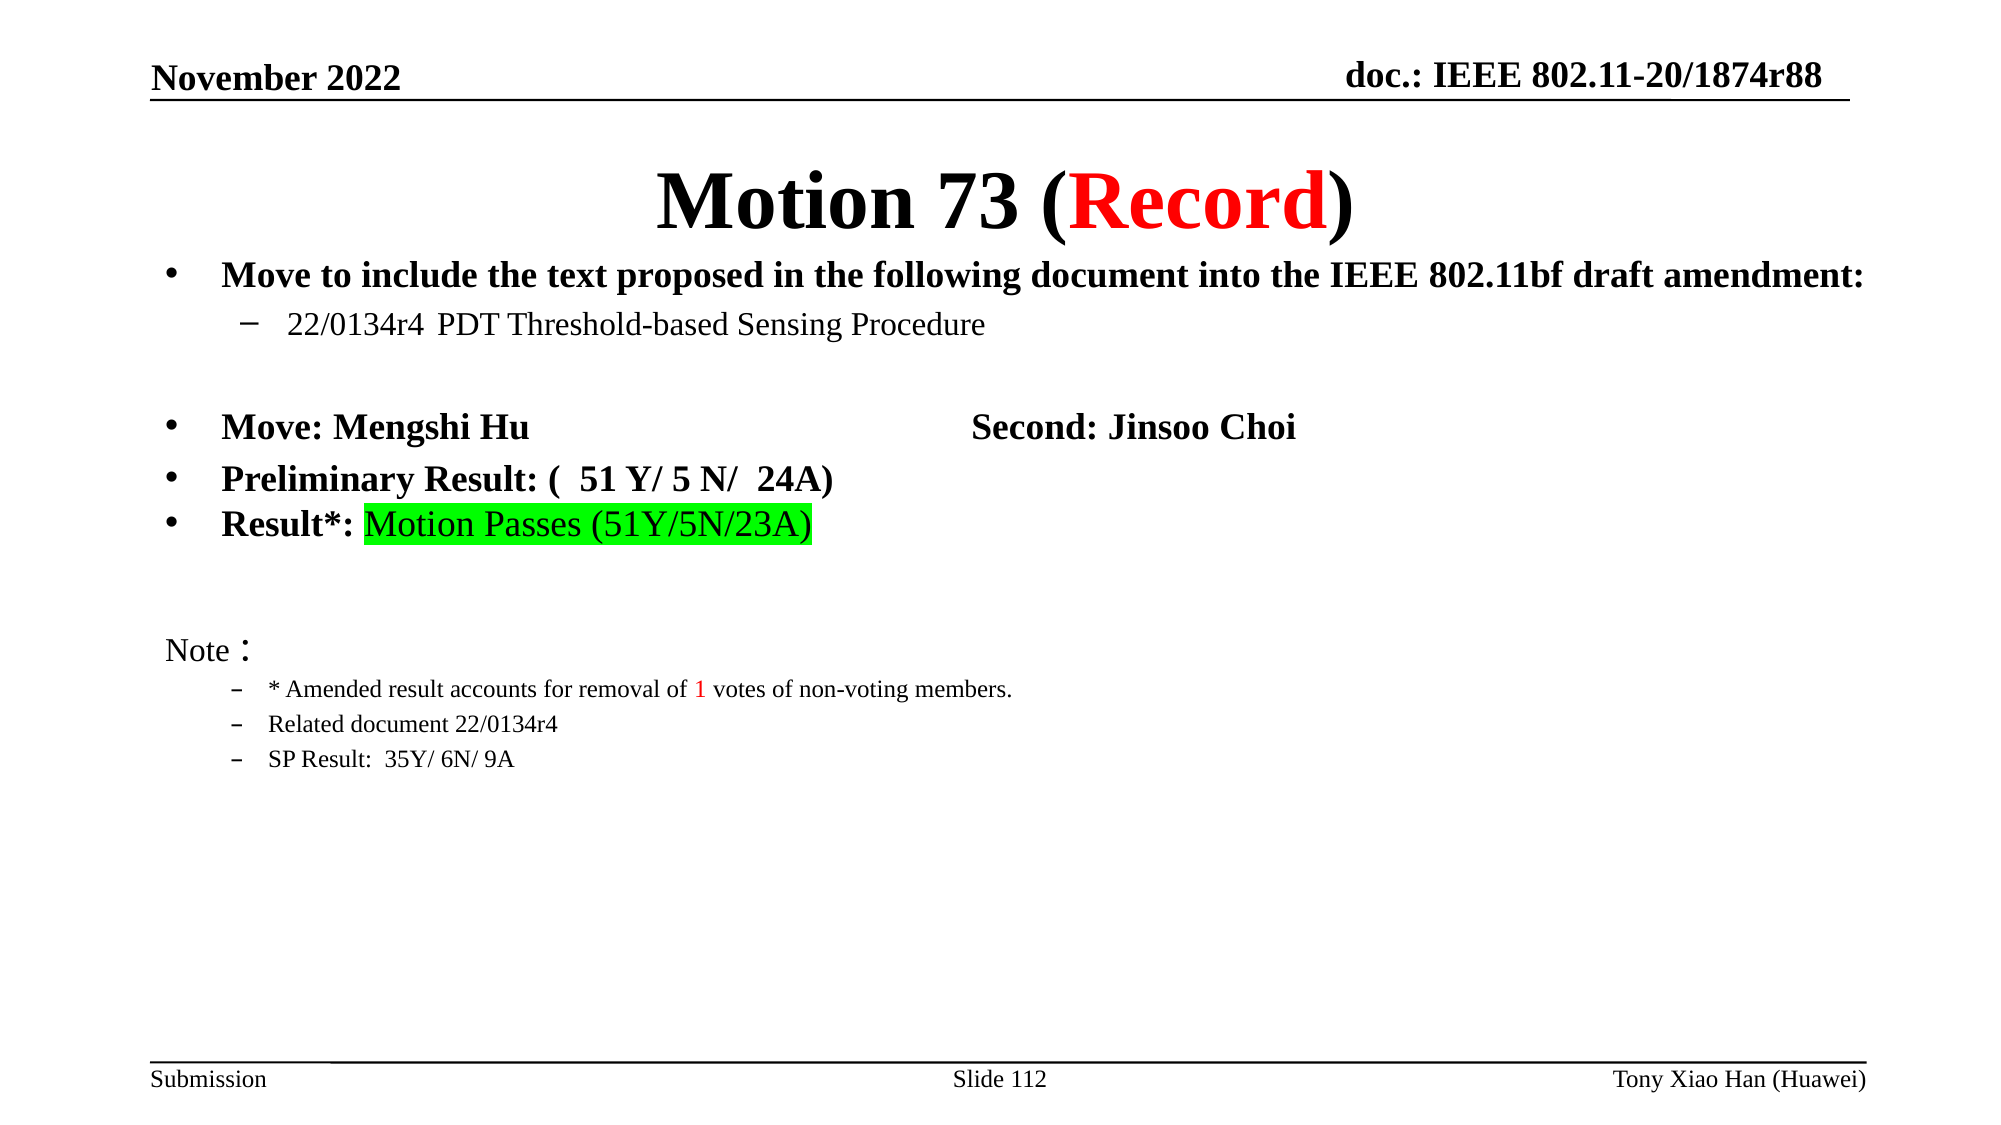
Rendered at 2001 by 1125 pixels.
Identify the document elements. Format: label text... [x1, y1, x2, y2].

text_box Move to include the text proposed in the following document into the IEEE 802.11bf draft amendment: 22/0134r4 PDT Threshold-based Sensing Procedure Move: Mengshi Hu Second: Jinsoo Choi Preliminary Result: ( 51 Y/ 5 N/ 24A) Result*: Motion Passes (51Y/5N/23A) Note： * Amended result accounts for removal of 1 votes of non-voting members. Related document 22/0134r4 SP Result: 35Y/ 6N/ 9A [150, 212, 1900, 900]
text_box Motion 73 (Record) [368, 137, 1644, 212]
